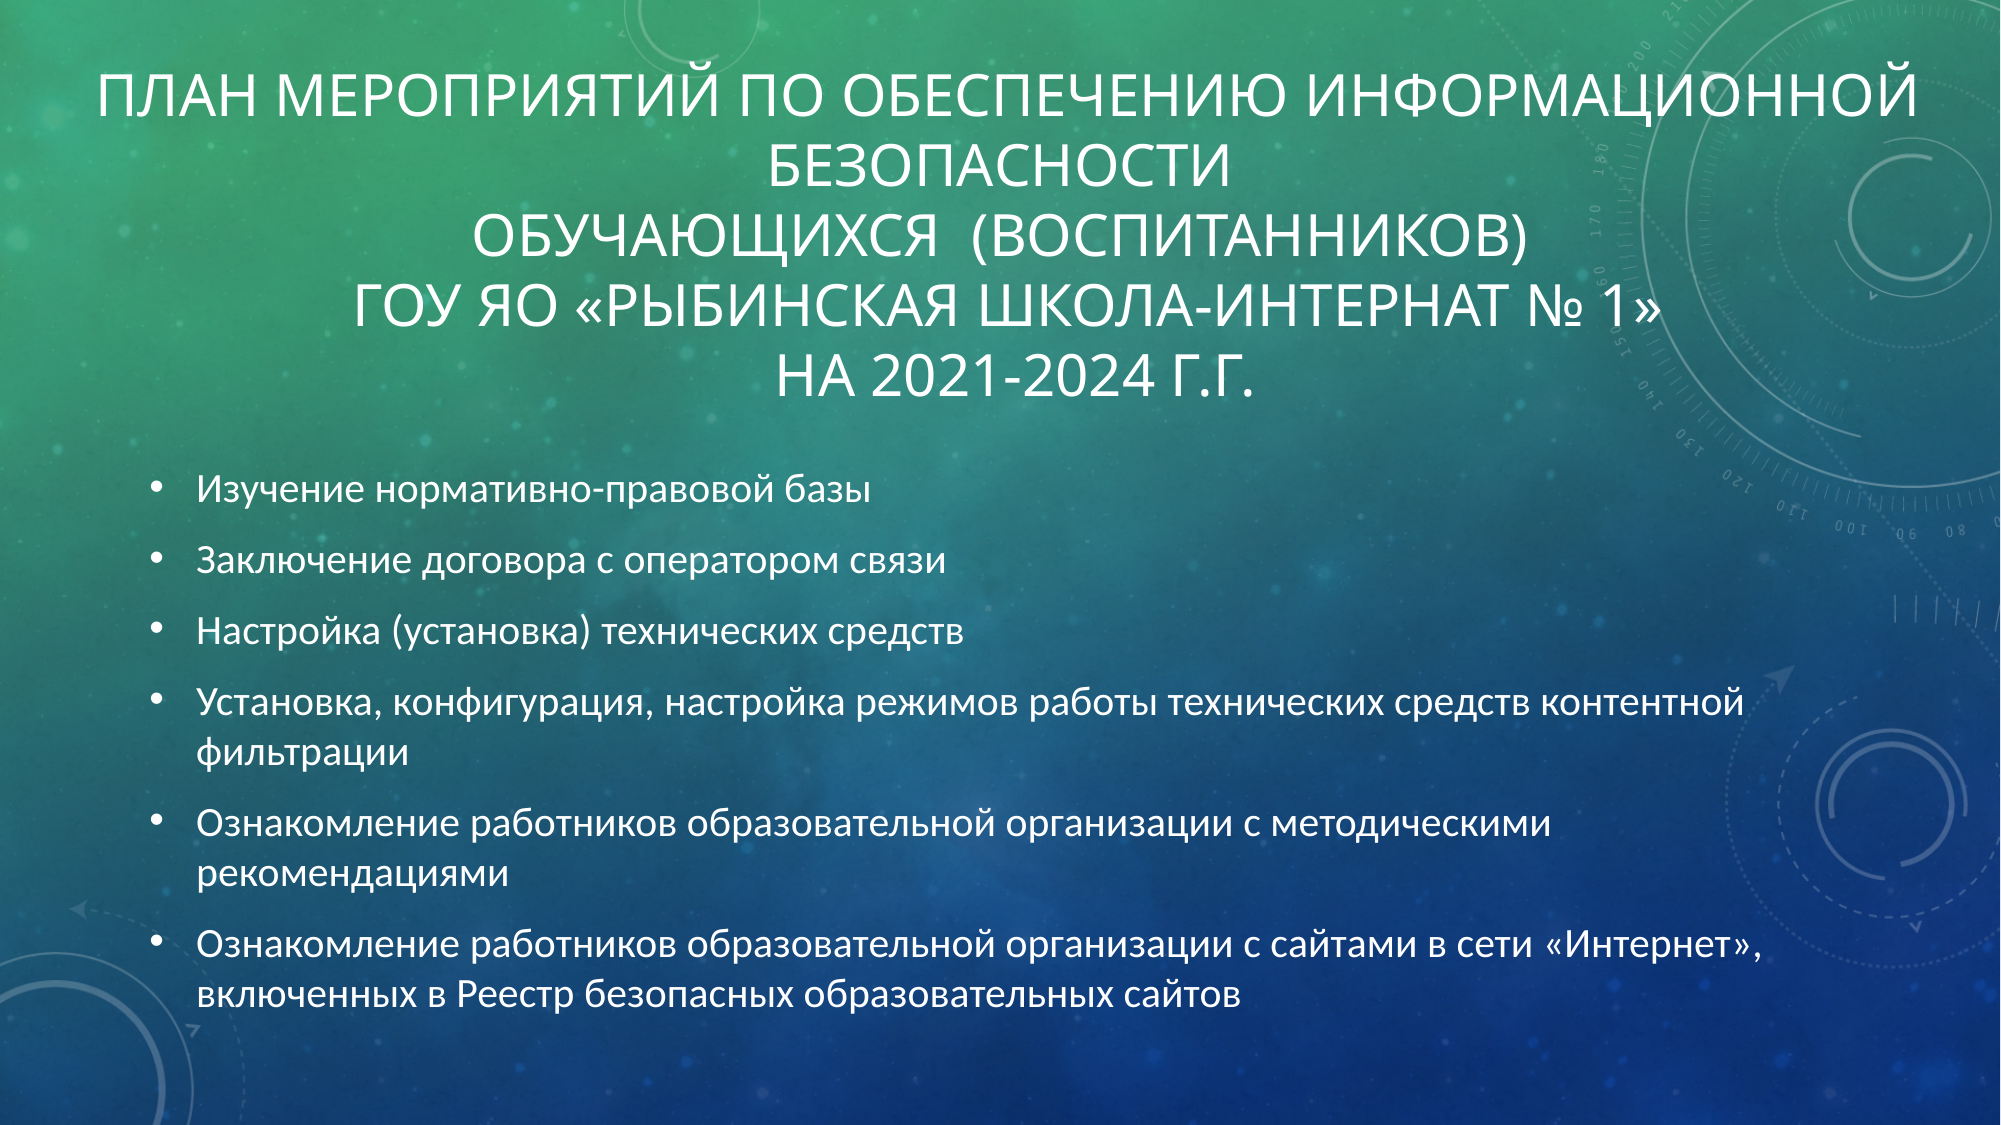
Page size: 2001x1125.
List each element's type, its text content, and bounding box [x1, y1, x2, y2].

title План мероприятий по обеспечению информационной безопасности обучающихся (воспитанников) ГОУ ЯО «Рыбинская школа-интернат № 1» на 2021-2024 г.г. [75, 148, 1941, 388]
picture [0, 0, 2001, 1125]
list Изучение нормативно-правовой базы Заключение договора с оператором связи Настройка (установка) технических средств Установка, конфигурация, настройка режимов работы технических средств контентной фильтрации Ознакомление работников образовательной организации с методическими рекомендациями Ознакомление работников образовательной организации с сайтами в сети «Интернет», включенных в Реестр безопасных образовательных сайтов [134, 351, 1797, 1125]
